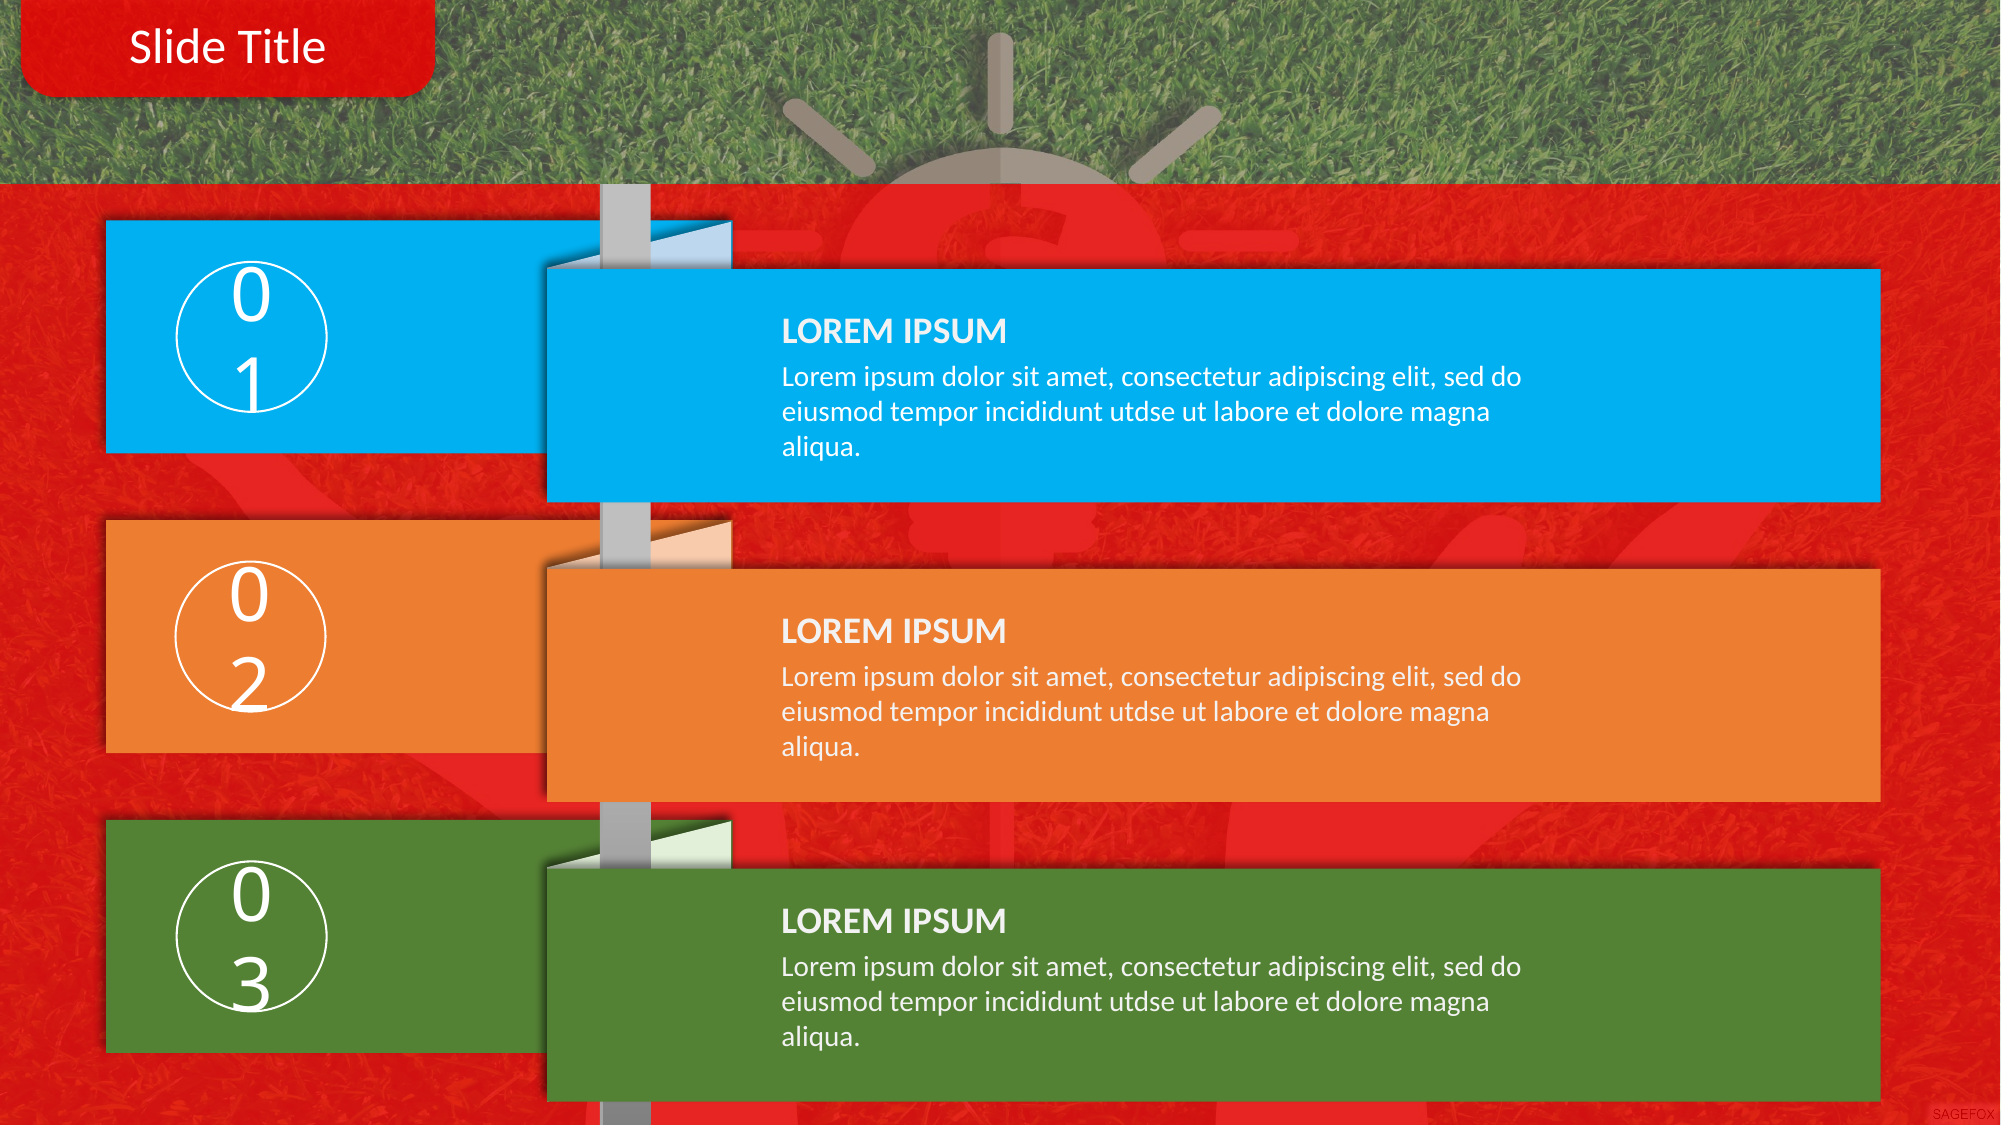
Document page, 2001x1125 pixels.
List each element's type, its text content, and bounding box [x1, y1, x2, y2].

text_box [580, 553, 599, 558]
text_box [651, 819, 733, 857]
text_box [651, 819, 684, 828]
text_box [651, 220, 733, 258]
text_box [651, 219, 684, 228]
text_box [546, 568, 1882, 803]
text_box [105, 219, 599, 455]
text_box 01 [175, 260, 328, 413]
text_box [583, 853, 599, 857]
text_box [105, 819, 599, 1054]
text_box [154, 629, 1096, 680]
text_box LOREM IPSUM Lorem ipsum dolor sit amet, consectetur adipiscing elit, sed do eiusmod tempor incididunt utdse ut labore et dolore magna aliqua. [766, 889, 1577, 1060]
text_box [651, 519, 684, 528]
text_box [20, 0, 436, 98]
text_box 02 [188, 680, 313, 713]
text_box 02 [174, 560, 327, 629]
text_box LOREM IPSUM Lorem ipsum dolor sit amet, consectetur adipiscing elit, sed do eiusmod tempor incididunt utdse ut labore et dolore magna aliqua. [767, 298, 1578, 470]
text_box LOREM IPSUM Lorem ipsum dolor sit amet, consectetur adipiscing elit, sed do eiusmod tempor incididunt utdse ut labore et dolore magna aliqua. [766, 598, 1577, 770]
text_box [105, 519, 599, 754]
text_box [546, 268, 1882, 503]
text_box 03 [175, 860, 328, 1013]
text_box [546, 868, 1882, 1103]
text_box [0, 184, 599, 1125]
text_box [581, 253, 599, 258]
text_box [651, 520, 733, 558]
text_box [651, 184, 2000, 1125]
